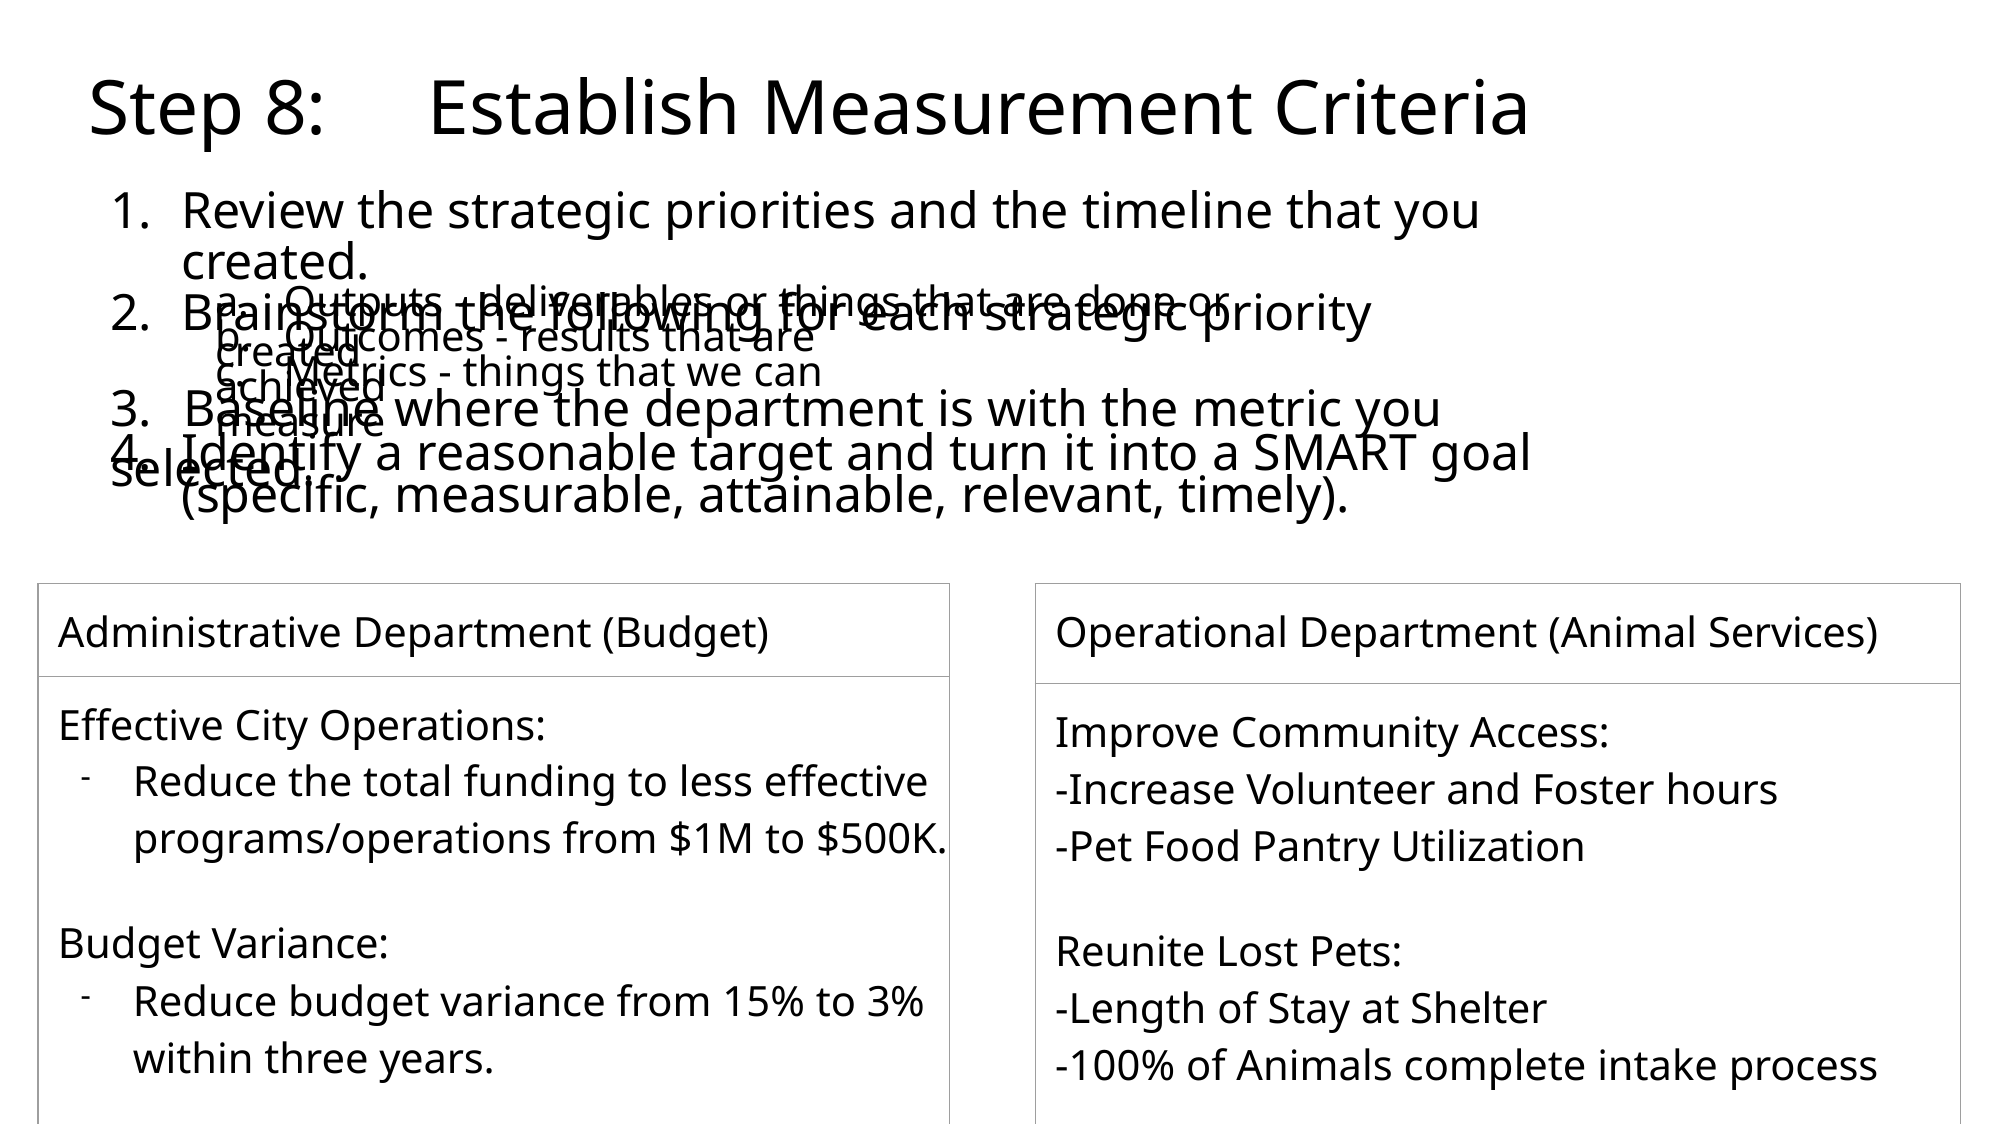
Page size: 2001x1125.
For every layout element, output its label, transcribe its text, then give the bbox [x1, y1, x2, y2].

table_header Administrative Department (Budget) [39, 584, 949, 676]
title Step 8: Establish Measurement Criteria [86, 57, 1726, 248]
table_header Operational Department (Animal Services) [1036, 584, 1960, 683]
text_box c. Metrics - things that we can measure [212, 342, 963, 374]
text_box a. Outputs - deliverables or things that are done or created [212, 272, 1324, 374]
table_cell Effective City Operations: Reduce the total funding to less effective programs/operations from $1M to $500K. Budget Variance: Reduce budget variance from 15% to 3% within three years. [39, 677, 949, 1124]
text_box 3. Baseline where the department is with the metric you selected. [108, 374, 1564, 416]
text_box 4. Identify a reasonable target and turn it into a SMART goal (specific, measurable, attainable, relevant, timely). [108, 416, 1659, 521]
text_box Review the strategic priorities and the timeline that you created. Brainstorm the following for each strategic priority [108, 185, 1591, 341]
table_cell Improve Community Access: -Increase Volunteer and Foster hours -Pet Food Pantry Utilization Reunite Lost Pets: -Length of Stay at Shelter -100% of Animals complete intake process [1036, 684, 1960, 1124]
text_box b. Outcomes - results that are achieved [212, 307, 957, 342]
